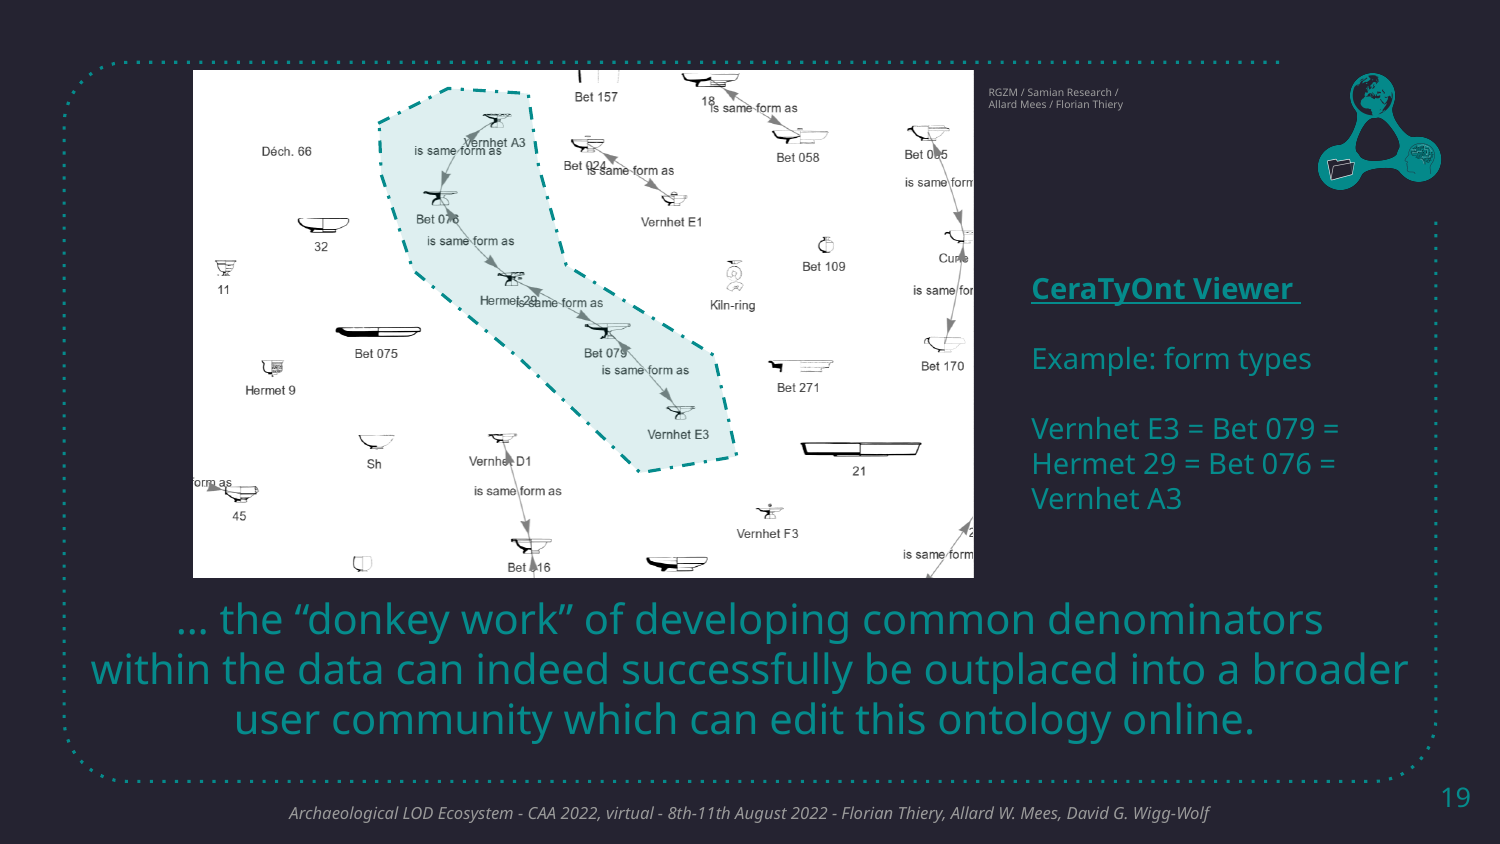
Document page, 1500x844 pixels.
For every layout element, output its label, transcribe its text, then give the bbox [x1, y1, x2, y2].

text_box RGZM / Samian Research / Allard Mees / Florian Thiery [974, 70, 1213, 127]
title … the “donkey work” of developing common denominators within the data can indeed successfully be outplaced into a broader user community which can edit this ontology online. [64, 577, 1436, 759]
text_box CeraTyOnt Viewer Example: form types Vernhet E3 = Bet 079 = Hermet 29 = Bet 076 = Vernhet A3 [1016, 255, 1388, 531]
picture [1310, 62, 1449, 201]
picture [193, 70, 974, 578]
slide_number 19 [1411, 753, 1500, 844]
